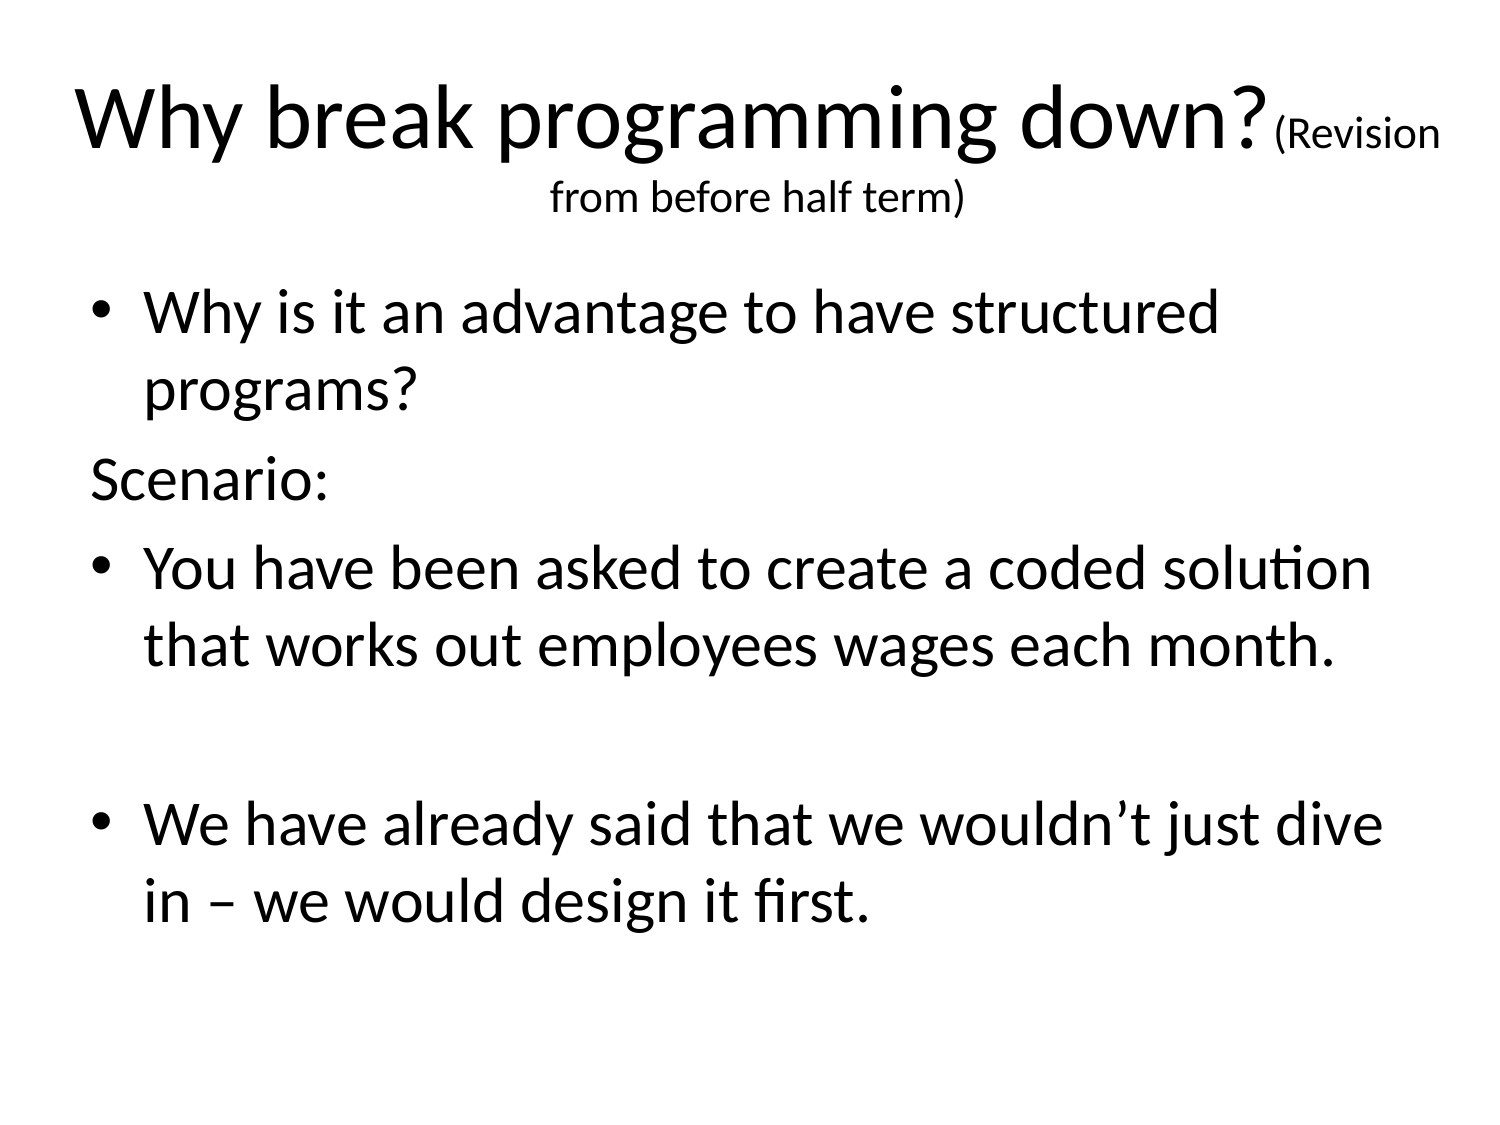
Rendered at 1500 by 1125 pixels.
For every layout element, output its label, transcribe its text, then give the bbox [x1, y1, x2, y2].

list Why is it an advantage to have structured programs? Scenario: You have been asked to create a coded solution that works out employees wages each month. We have already said that we wouldn’t just dive in – we would design it first. [75, 262, 1425, 1005]
title Why break programming down?(Revision from before half term) [45, 45, 1471, 233]
